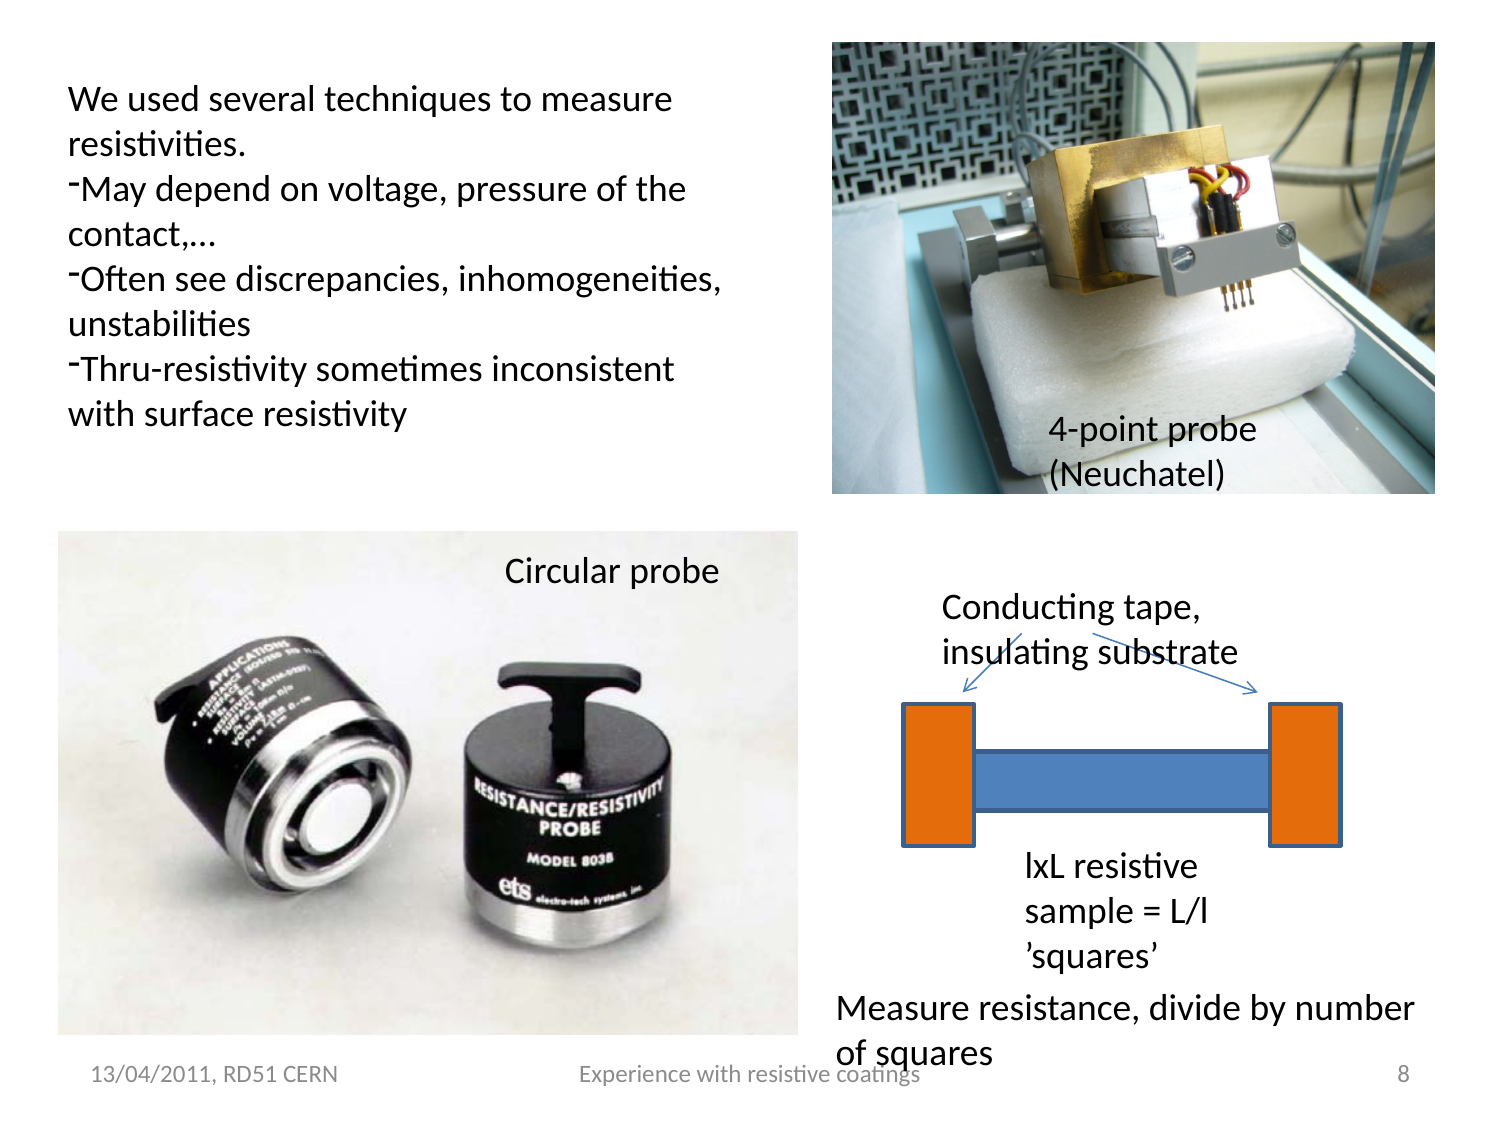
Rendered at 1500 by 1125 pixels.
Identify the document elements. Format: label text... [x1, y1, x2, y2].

picture [832, 42, 1435, 495]
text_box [1092, 633, 1259, 693]
text_box lxL resistive sample = L/l ’squares’ [1009, 834, 1235, 975]
text_box [1268, 702, 1343, 848]
text_box We used several techniques to measure resistivities. May depend on voltage, pressure of the contact,… Often see discrepancies, inhomogeneities, unstabilities Thru-resistivity sometimes inconsistent with surface resistivity [53, 66, 762, 442]
slide_number 8 [1074, 1042, 1425, 1103]
text_box [976, 749, 1268, 813]
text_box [962, 633, 1022, 693]
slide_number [75, 1045, 425, 1103]
text_box [901, 702, 976, 848]
text_box Measure resistance, divide by number of squares [820, 975, 1471, 1081]
text_box Conducting tape, insulating substrate [927, 574, 1317, 679]
footer Experience with resistive coatings [512, 1042, 988, 1103]
picture [57, 531, 798, 1036]
